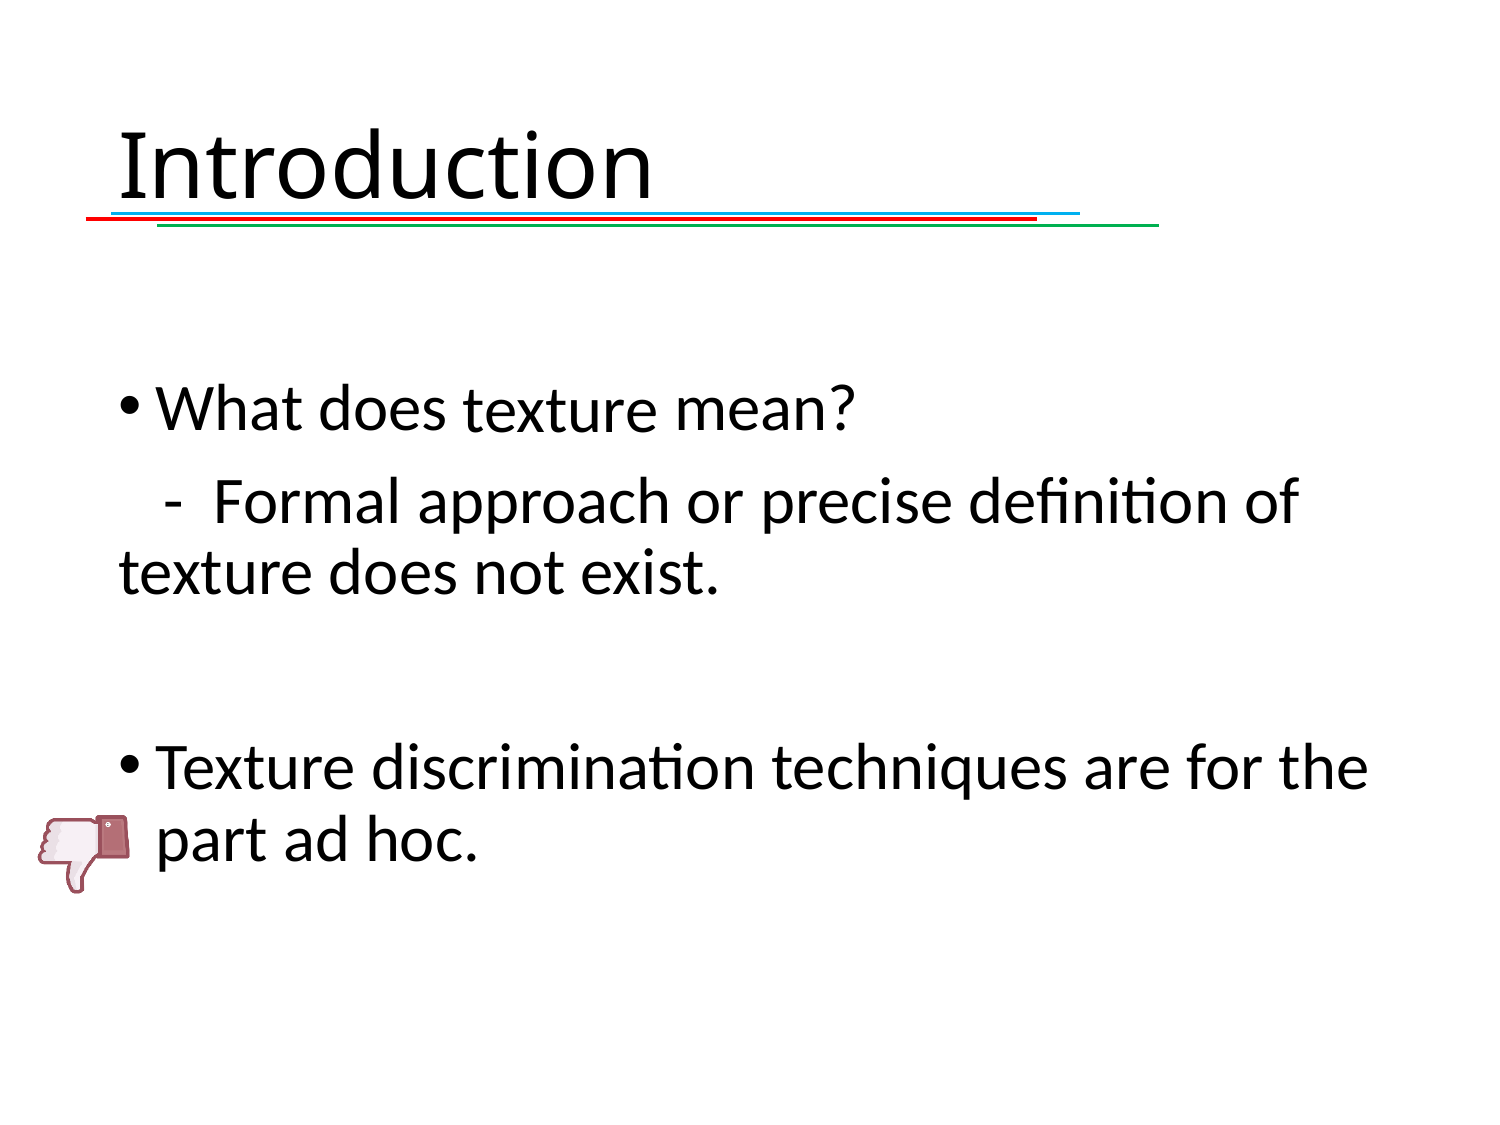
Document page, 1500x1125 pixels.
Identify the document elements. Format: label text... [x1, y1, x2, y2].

list What does texture mean? - Formal approach or precise definition of texture does not exist. [103, 365, 1405, 626]
picture [26, 815, 145, 894]
title Introduction [103, 59, 1397, 278]
text_box texture [447, 358, 676, 453]
text_box Texture discrimination techniques are for the part ad hoc. [103, 724, 1405, 985]
